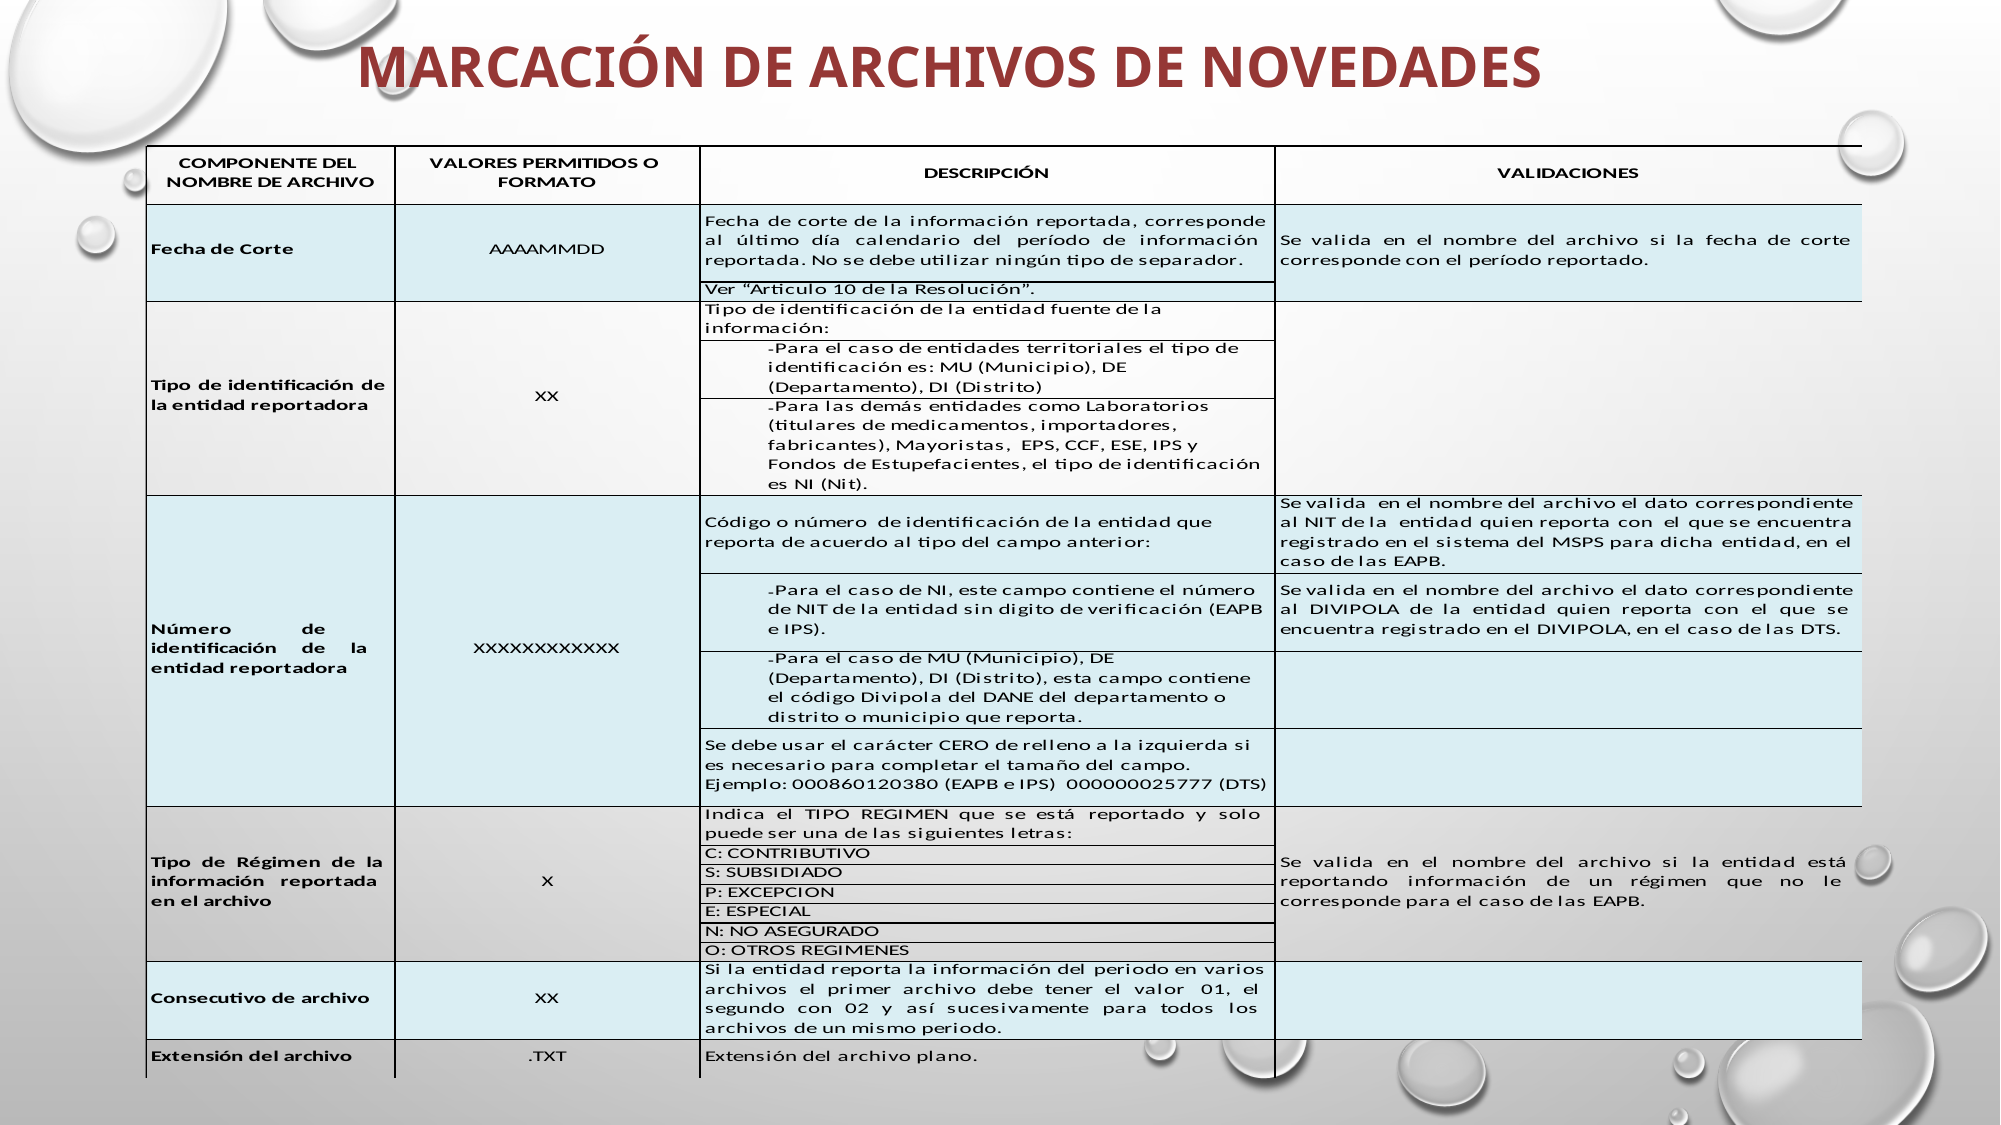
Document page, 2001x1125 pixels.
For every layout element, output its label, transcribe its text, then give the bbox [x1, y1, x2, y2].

text_box MARCACIÓN DE ARCHIVOS DE NOVEDADES [287, 24, 1611, 107]
picture [0, 0, 2000, 1125]
